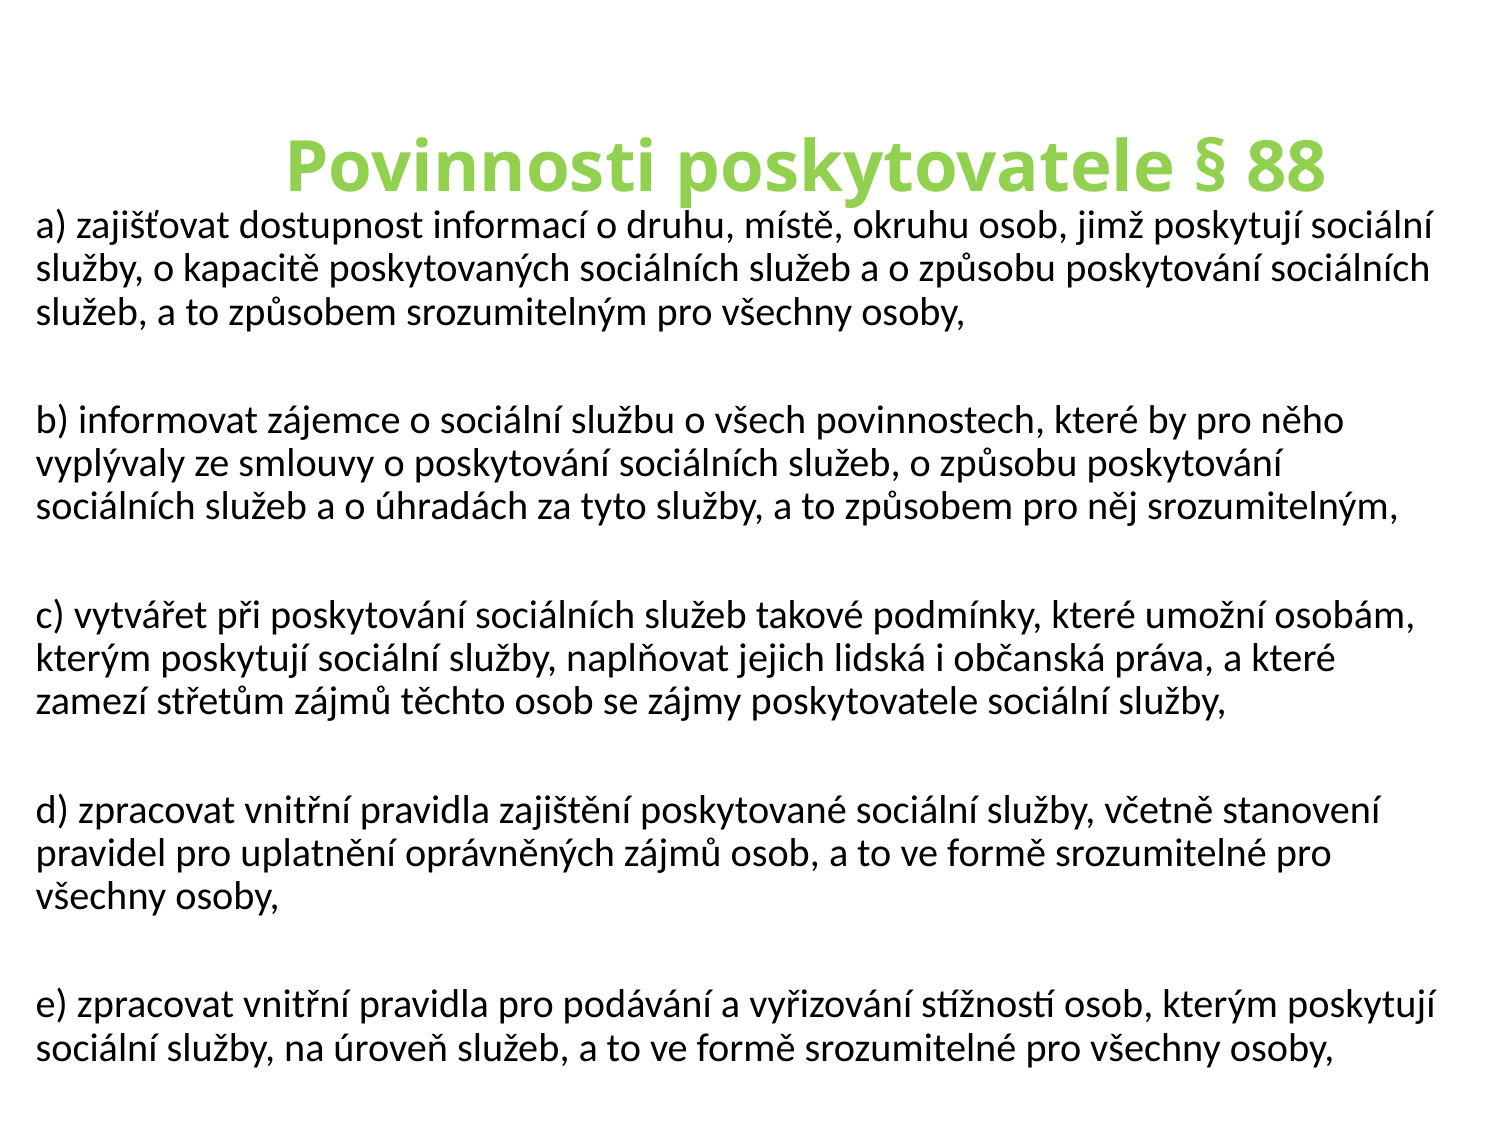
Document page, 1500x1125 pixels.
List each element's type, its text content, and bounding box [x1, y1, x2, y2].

title Povinnosti poskytovatele § 88 [103, 59, 1397, 196]
list a) zajišťovat dostupnost informací o druhu, místě, okruhu osob, jimž poskytují sociální služby, o kapacitě poskytovaných sociálních služeb a o způsobu poskytování sociálních služeb, a to způsobem srozumitelným pro všechny osoby, b) informovat zájemce o sociální službu o všech povinnostech, které by pro něho vyplývaly ze smlouvy o poskytování sociálních služeb, o způsobu poskytování sociálních služeb a o úhradách za tyto služby, a to způsobem pro něj srozumitelným, c) vytvářet při poskytování sociálních služeb takové podmínky, které umožní osobám, kterým poskytují sociální služby, naplňovat jejich lidská i občanská práva, a které zamezí střetům zájmů těchto osob se zájmy poskytovatele sociální služby, d) zpracovat vnitřní pravidla zajištění poskytované sociální služby, včetně stanovení pravidel pro uplatnění oprávněných zájmů osob, a to ve formě srozumitelné pro všechny osoby, e) zpracovat vnitřní pravidla pro podávání a vyřizování stížností osob, kterým poskytují sociální služby, na úroveň služeb, a to ve formě srozumitelné pro všechny osoby, [17, 196, 1459, 1094]
